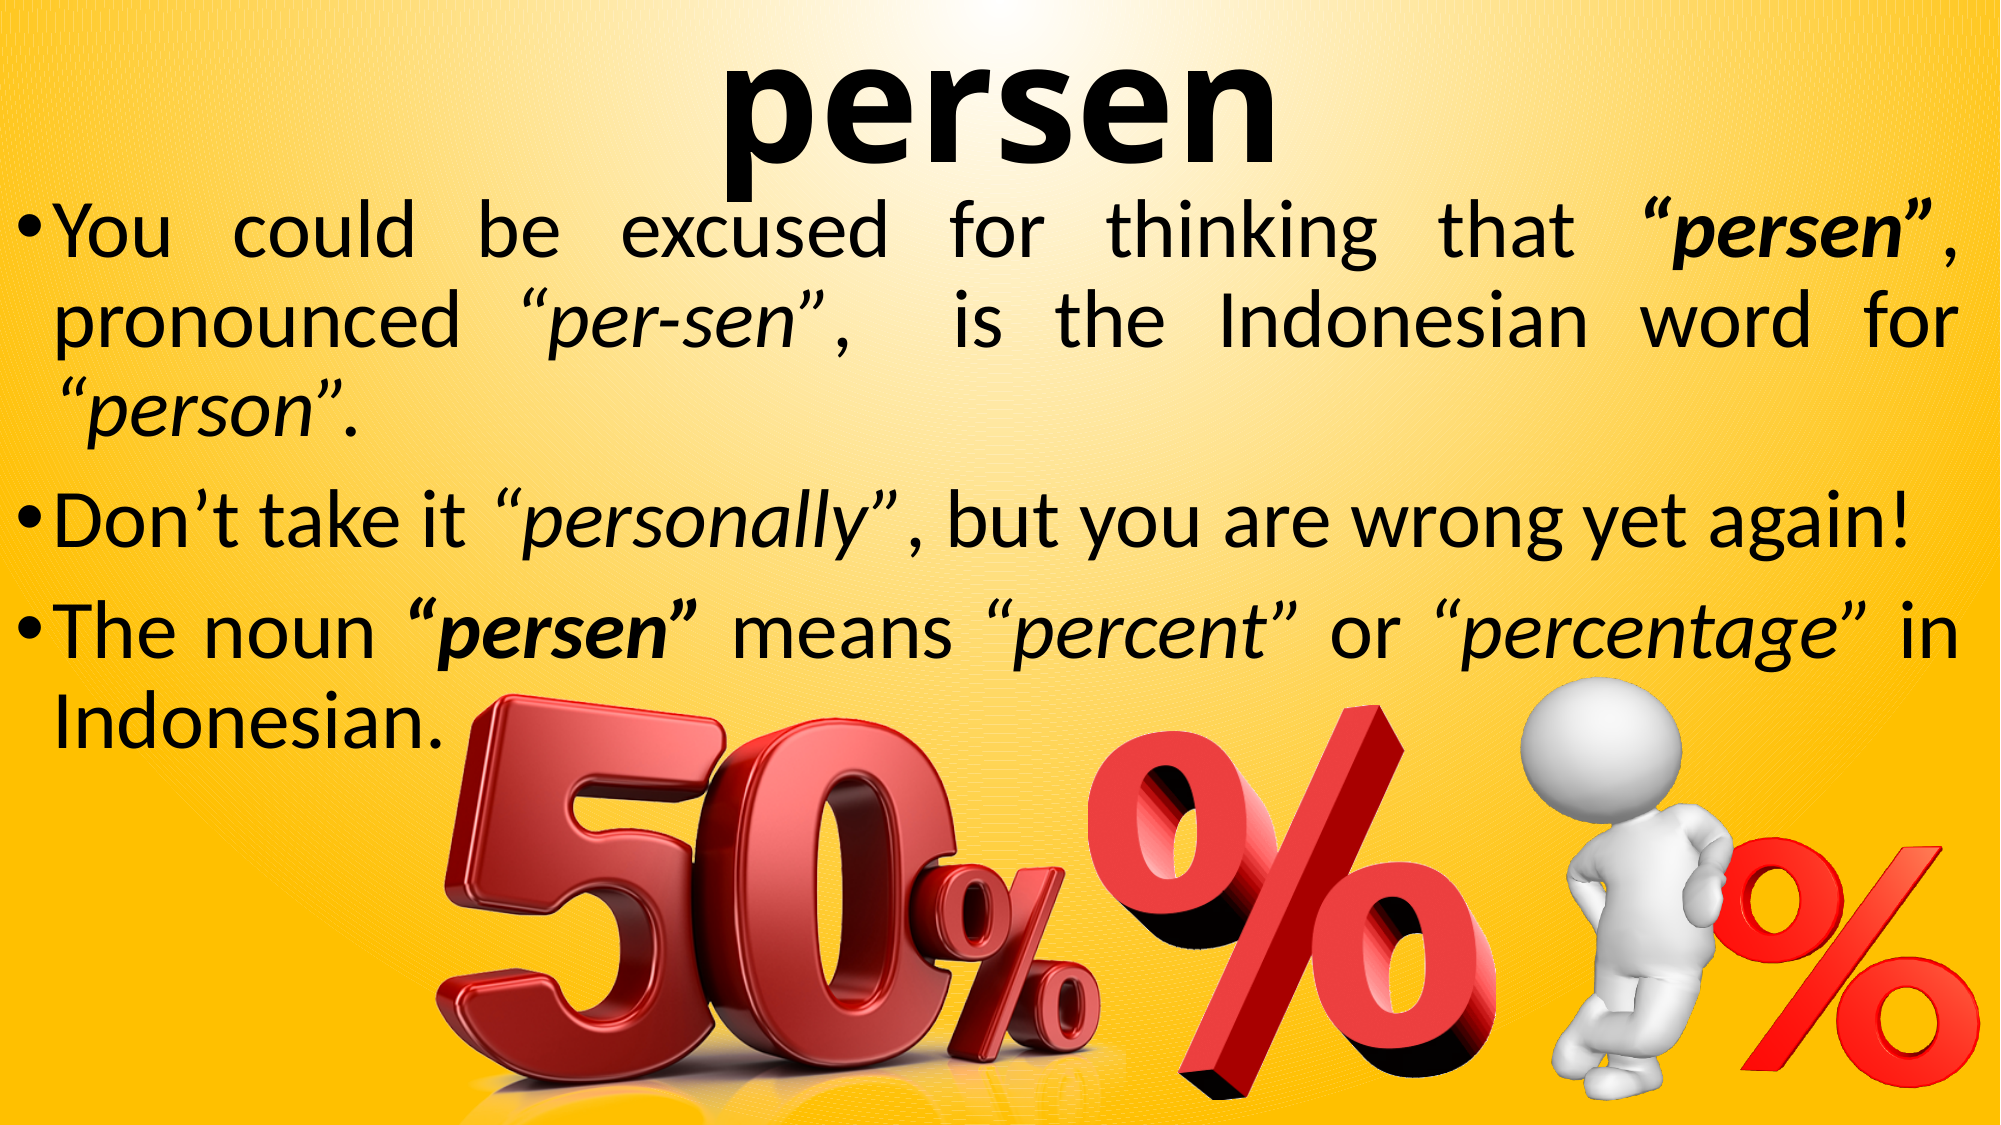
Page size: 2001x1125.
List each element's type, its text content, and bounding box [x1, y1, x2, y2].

list You could be excused for thinking that “persen”, pronounced “per-sen”, is the Indonesian word for “person”. Don’t take it “personally”, but you are wrong yet again! The noun “persen” means “percent” or “percentage” in Indonesian. [0, 177, 1977, 1043]
picture [434, 666, 1996, 1125]
title persen [137, 0, 1863, 177]
